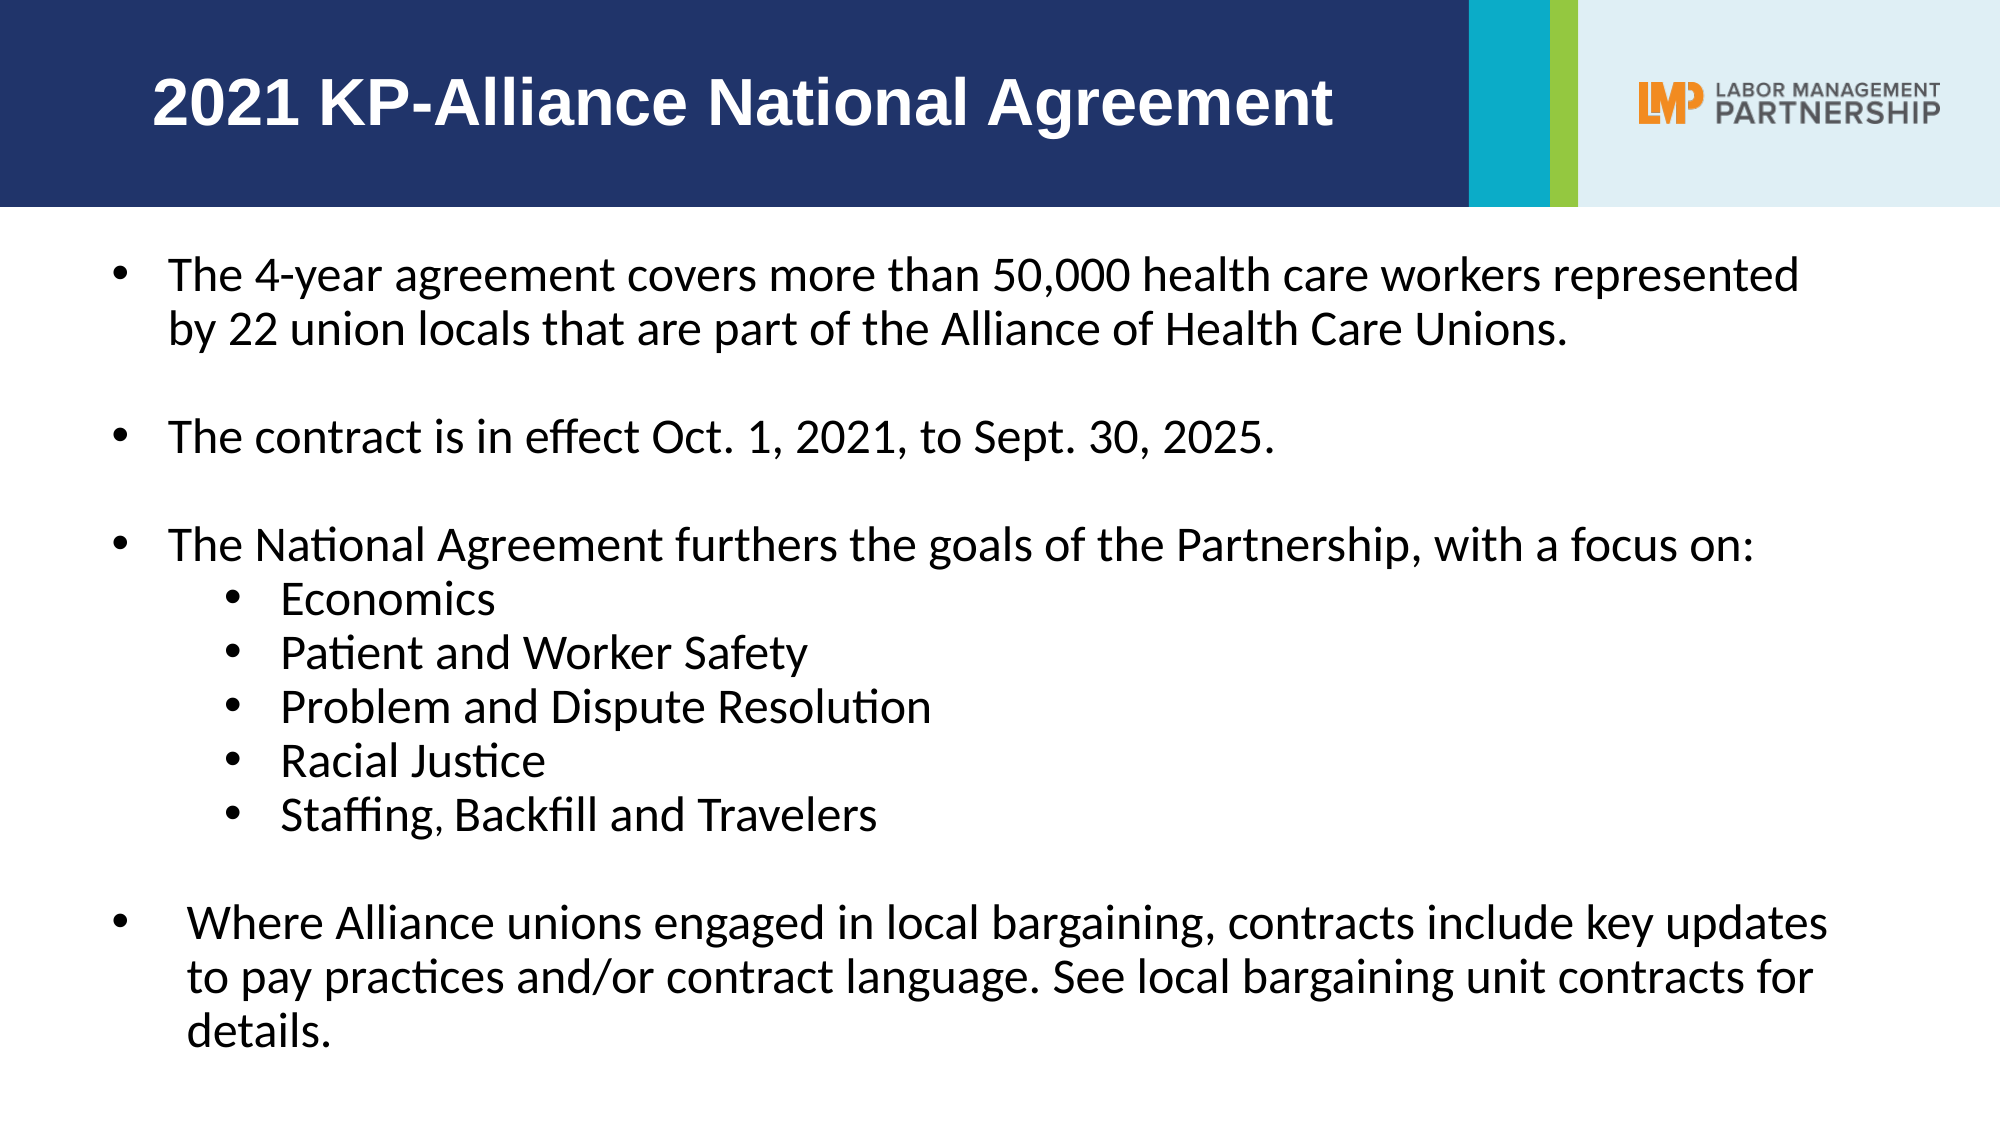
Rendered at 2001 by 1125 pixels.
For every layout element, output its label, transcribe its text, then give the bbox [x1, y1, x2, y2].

list The 4-year agreement covers more than 50,000 health care workers represented by 22 union locals that are part of the Alliance of Health Care Unions. The contract is in effect Oct. 1, 2021, to Sept. 30, 2025. The National Agreement furthers the goals of the Partnership, with a focus on: Economics Patient and Worker Safety Problem and Dispute Resolution Racial Justice Staffing, Backfill and Travelers Where Alliance unions engaged in local bargaining, contracts include key updates to pay practices and/or contract language. See local bargaining unit contracts for details. [96, 240, 1863, 1072]
title 2021 KP-Alliance National Agreement [137, 0, 1470, 207]
picture [1639, 82, 1940, 125]
